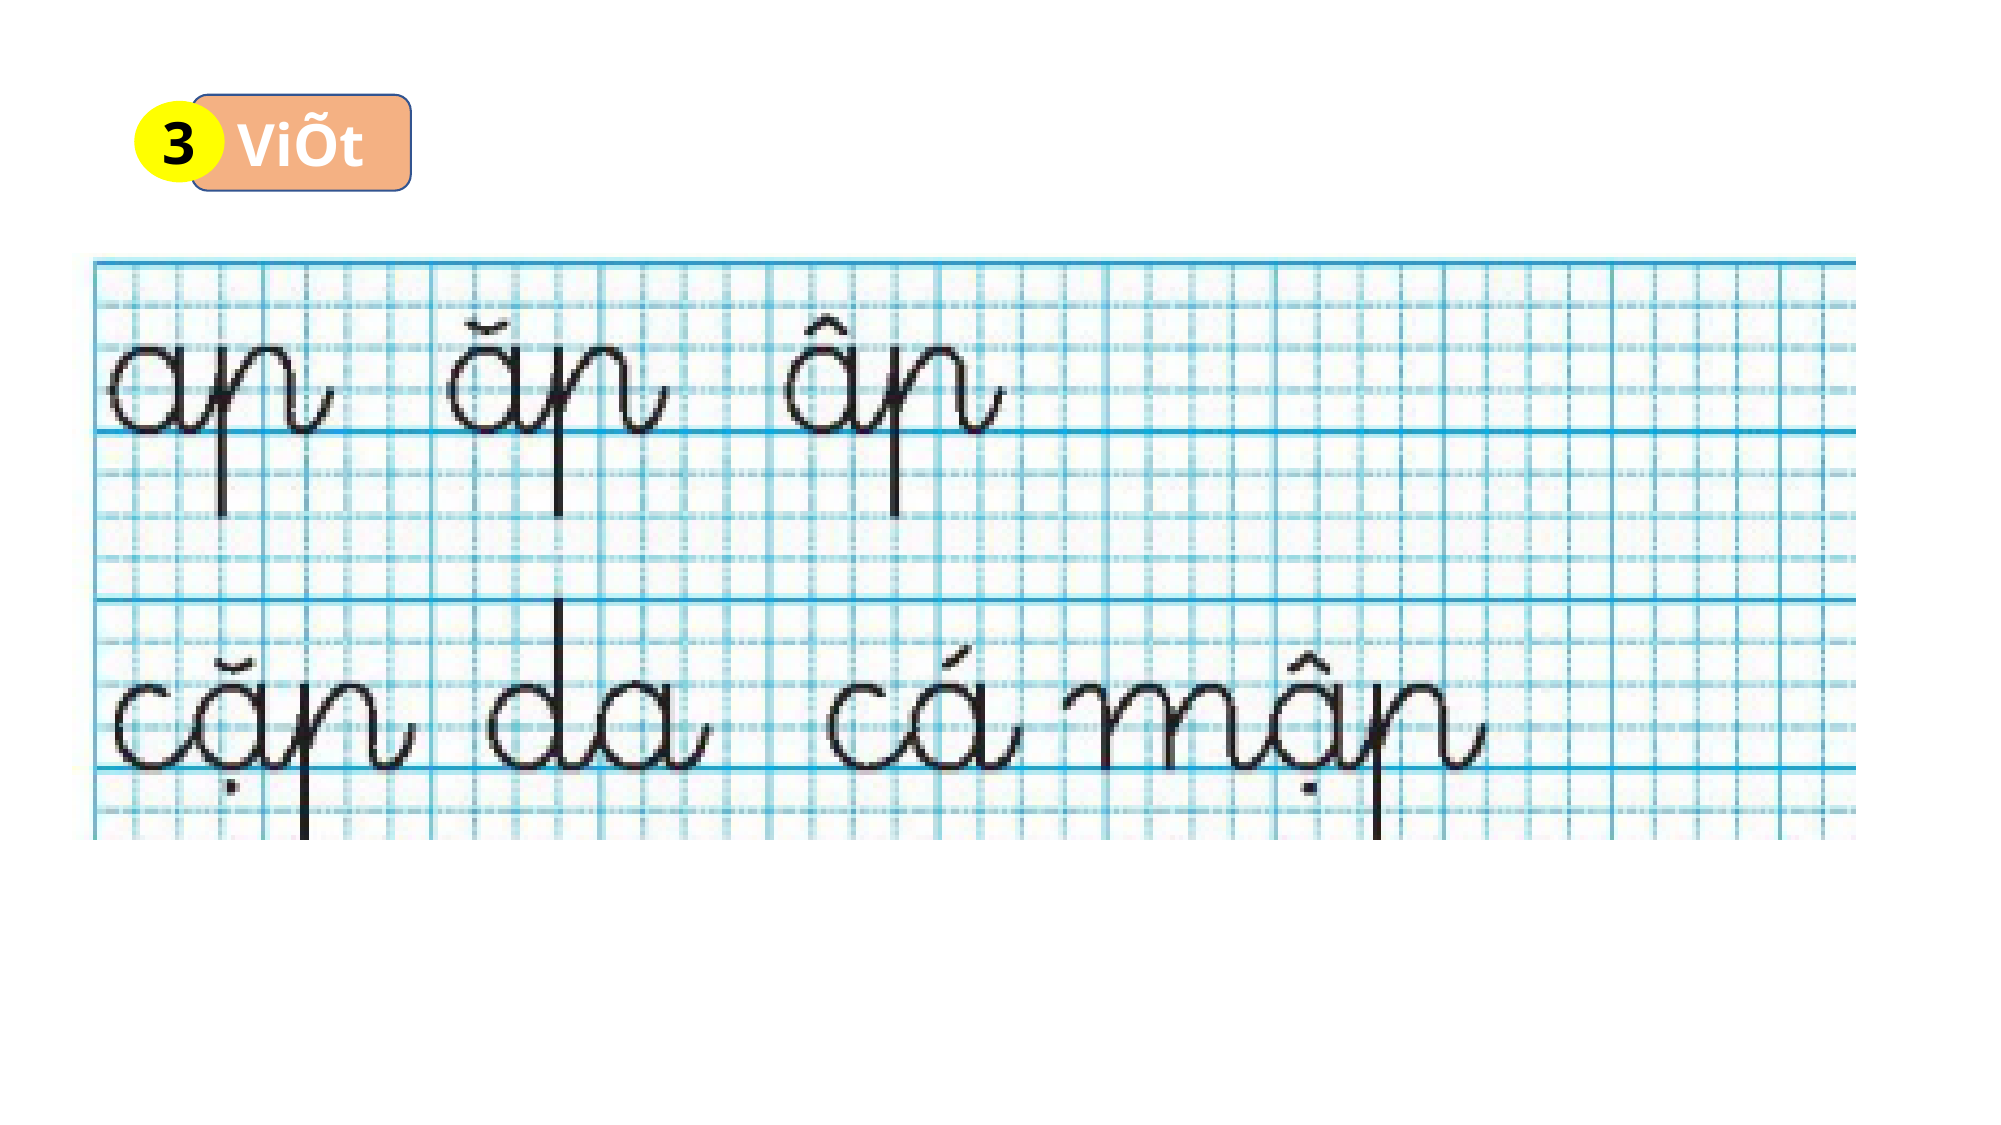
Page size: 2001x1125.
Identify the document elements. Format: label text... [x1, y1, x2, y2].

text_box 3 [133, 99, 226, 184]
picture [72, 253, 1856, 840]
text_box ViÕt [192, 93, 412, 192]
